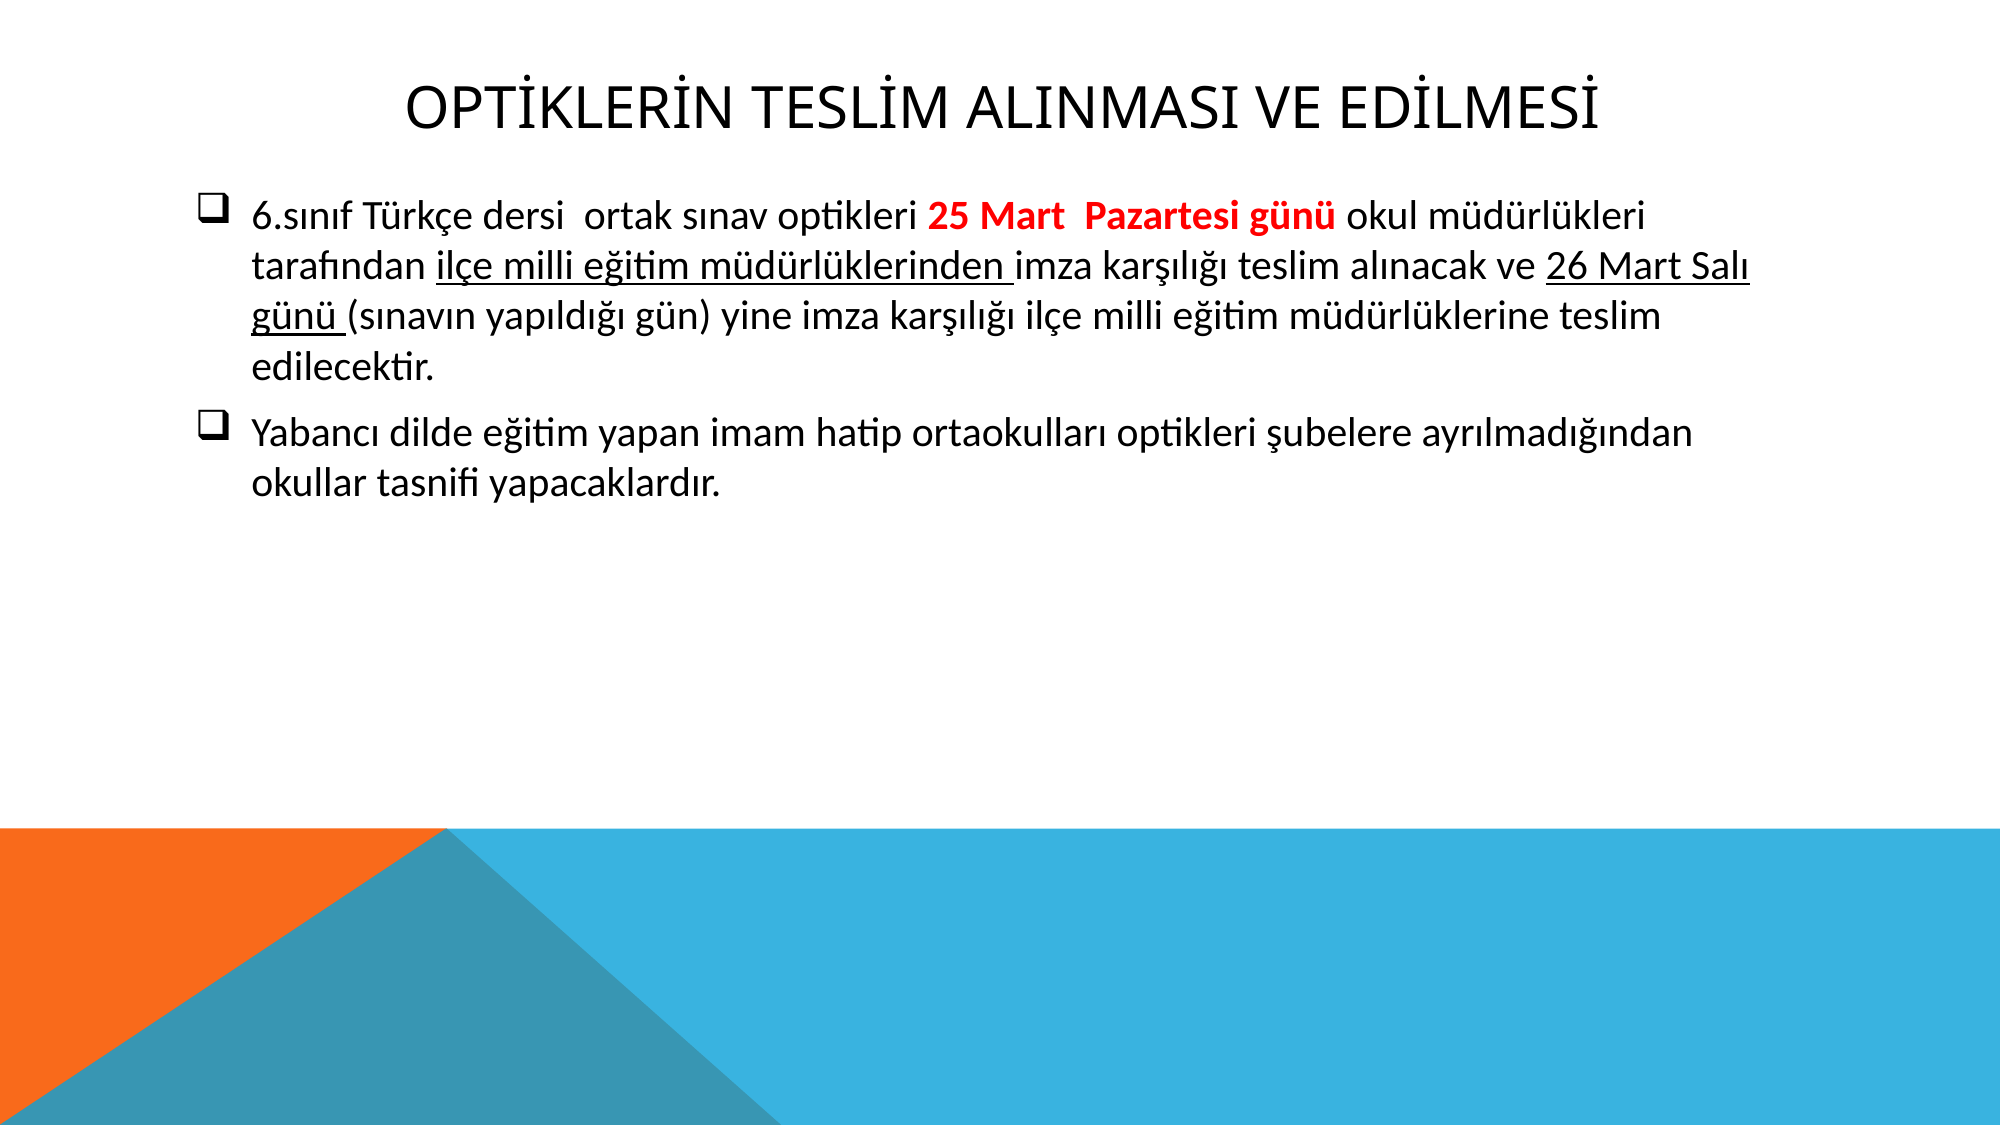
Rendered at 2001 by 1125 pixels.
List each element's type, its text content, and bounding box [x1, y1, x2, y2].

title OPTİKLERİN TESLİM ALINMASI VE EDİLMESİ [180, 60, 1825, 150]
list 6.sınıf Türkçe dersi ortak sınav optikleri 25 Mart Pazartesi günü okul müdürlükleri tarafından ilçe milli eğitim müdürlüklerinden imza karşılığı teslim alınacak ve 26 Mart Salı günü (sınavın yapıldığı gün) yine imza karşılığı ilçe milli eğitim müdürlüklerine teslim edilecektir. Yabancı dilde eğitim yapan imam hatip ortaokulları optikleri şubelere ayrılmadığından okullar tasnifi yapacaklardır. [180, 180, 1825, 768]
